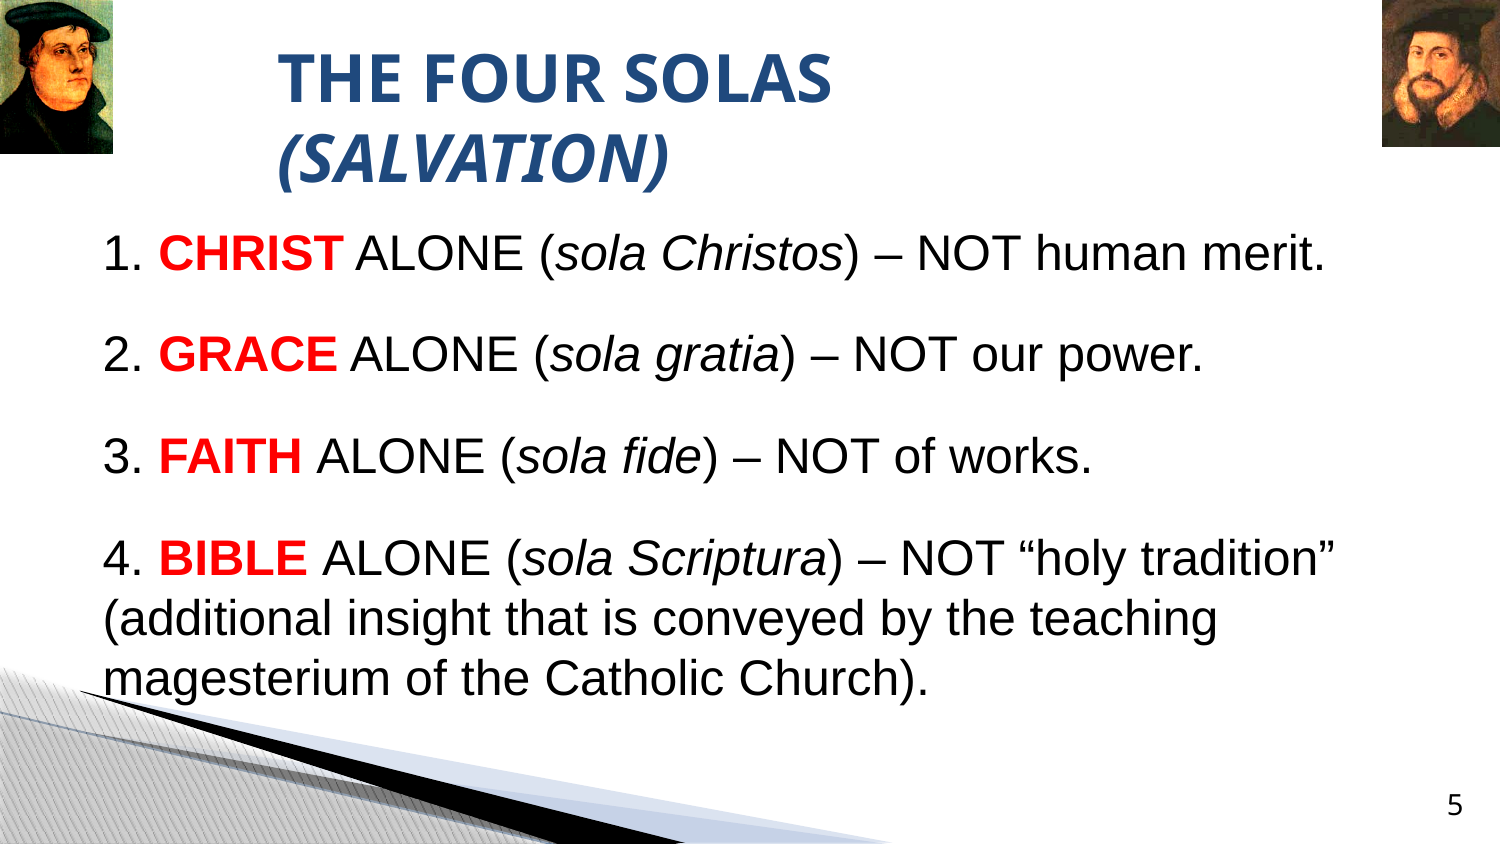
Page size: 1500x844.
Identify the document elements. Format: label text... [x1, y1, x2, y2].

picture [0, 0, 113, 154]
list 1. CHRIST ALONE (sola Christos) – NOT human merit. 2. GRACE ALONE (sola gratia) – NOT our power. 3. FAITH ALONE (sola fide) – NOT of works. 4. BIBLE ALONE (sola Scriptura) – NOT “holy tradition” (additional insight that is conveyed by the teaching magesterium of the Catholic Church). [87, 184, 1500, 780]
picture [1382, 0, 1500, 148]
slide_number 5 [1387, 784, 1479, 834]
title THE FOUR SOLAS (SALVATION) [262, 26, 1468, 184]
picture [292, 780, 558, 844]
